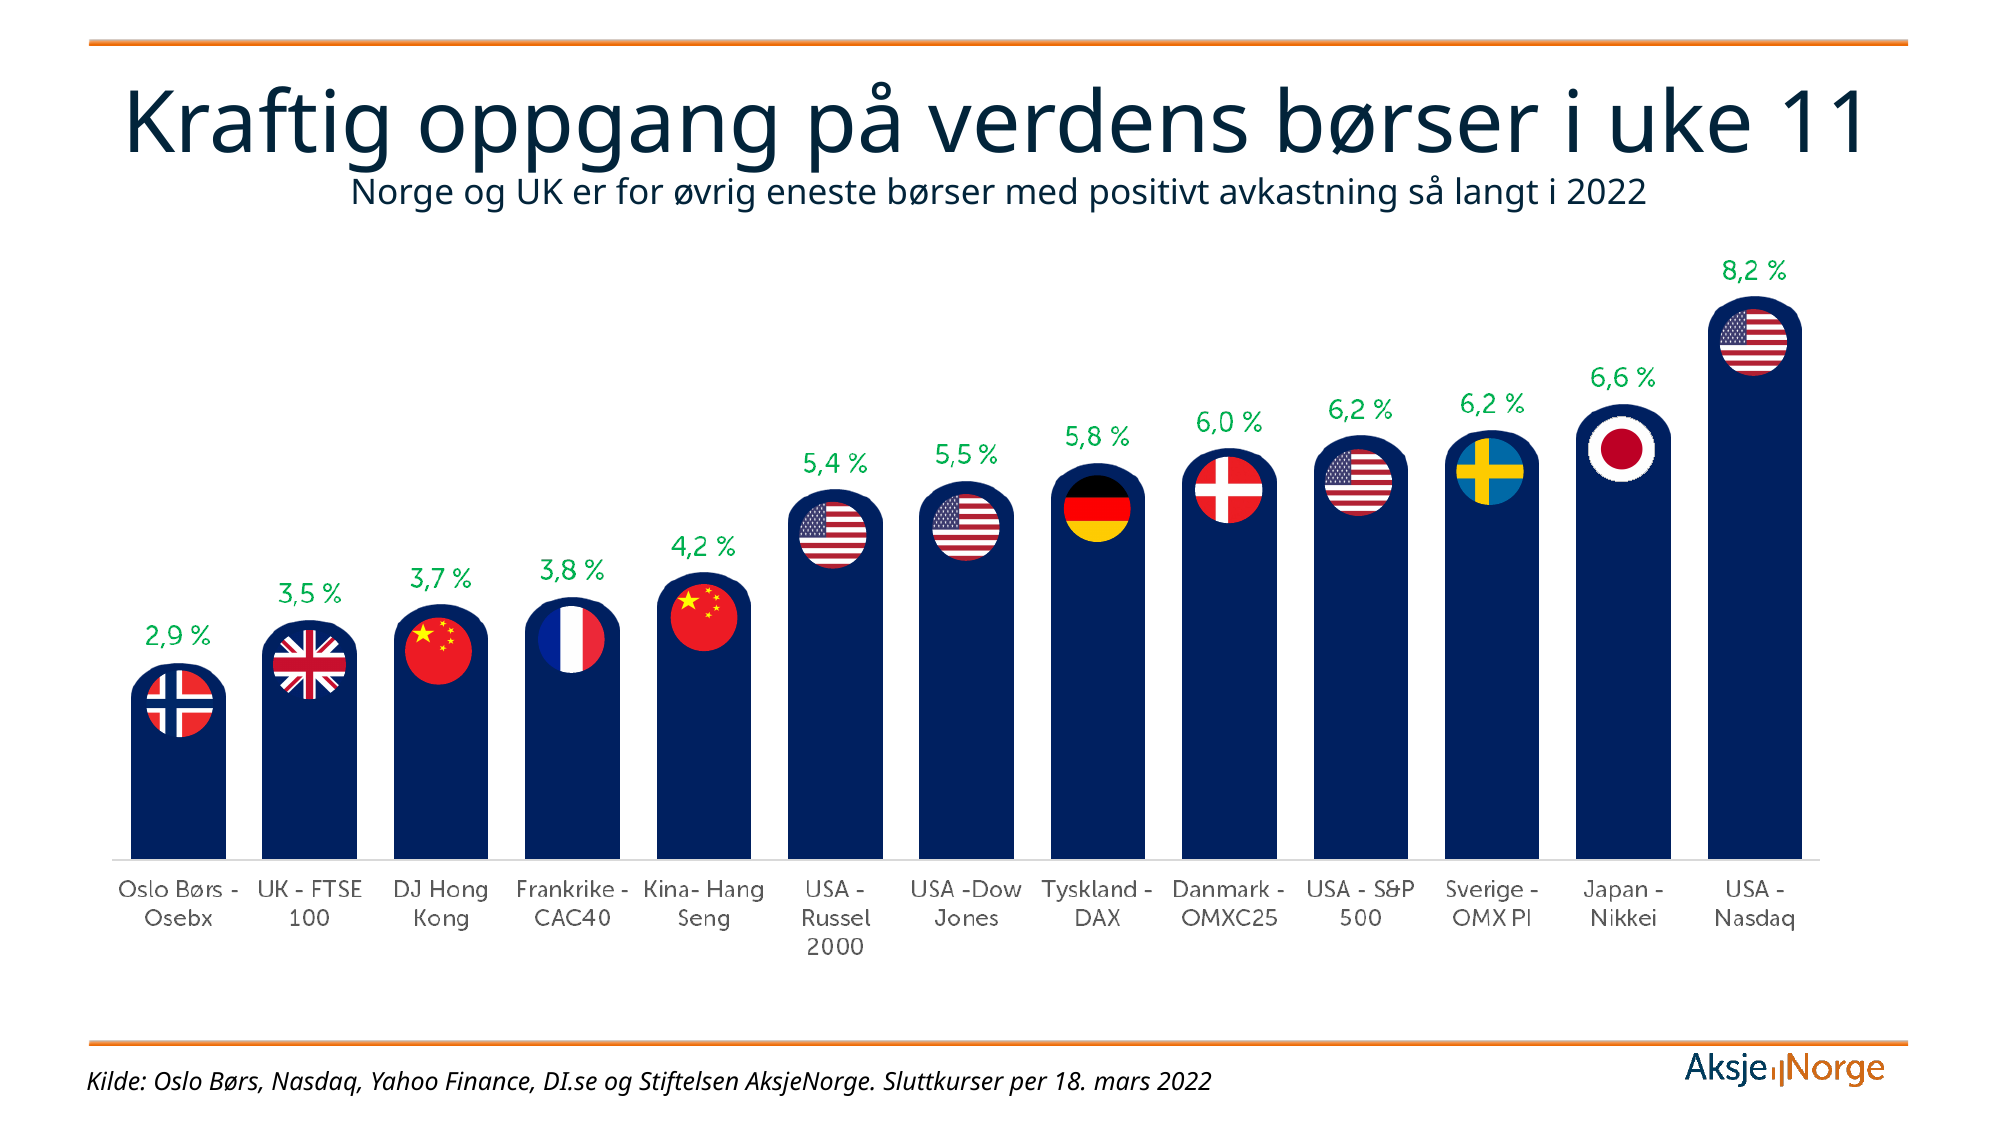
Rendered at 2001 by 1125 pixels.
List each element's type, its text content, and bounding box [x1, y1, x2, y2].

picture [1685, 1053, 1884, 1087]
title Kraftig oppgang på verdens børser i uke 11 Norge og UK er for øvrig eneste børser med positivt avkastning så langt i 2022 [99, 45, 1900, 233]
picture [83, 232, 1829, 973]
text_box Kilde: Oslo Børs, Nasdaq, Yahoo Finance, DI.se og Stiftelsen AksjeNorge. Sluttkurser per 18. mars 2022 [71, 1057, 1547, 1103]
